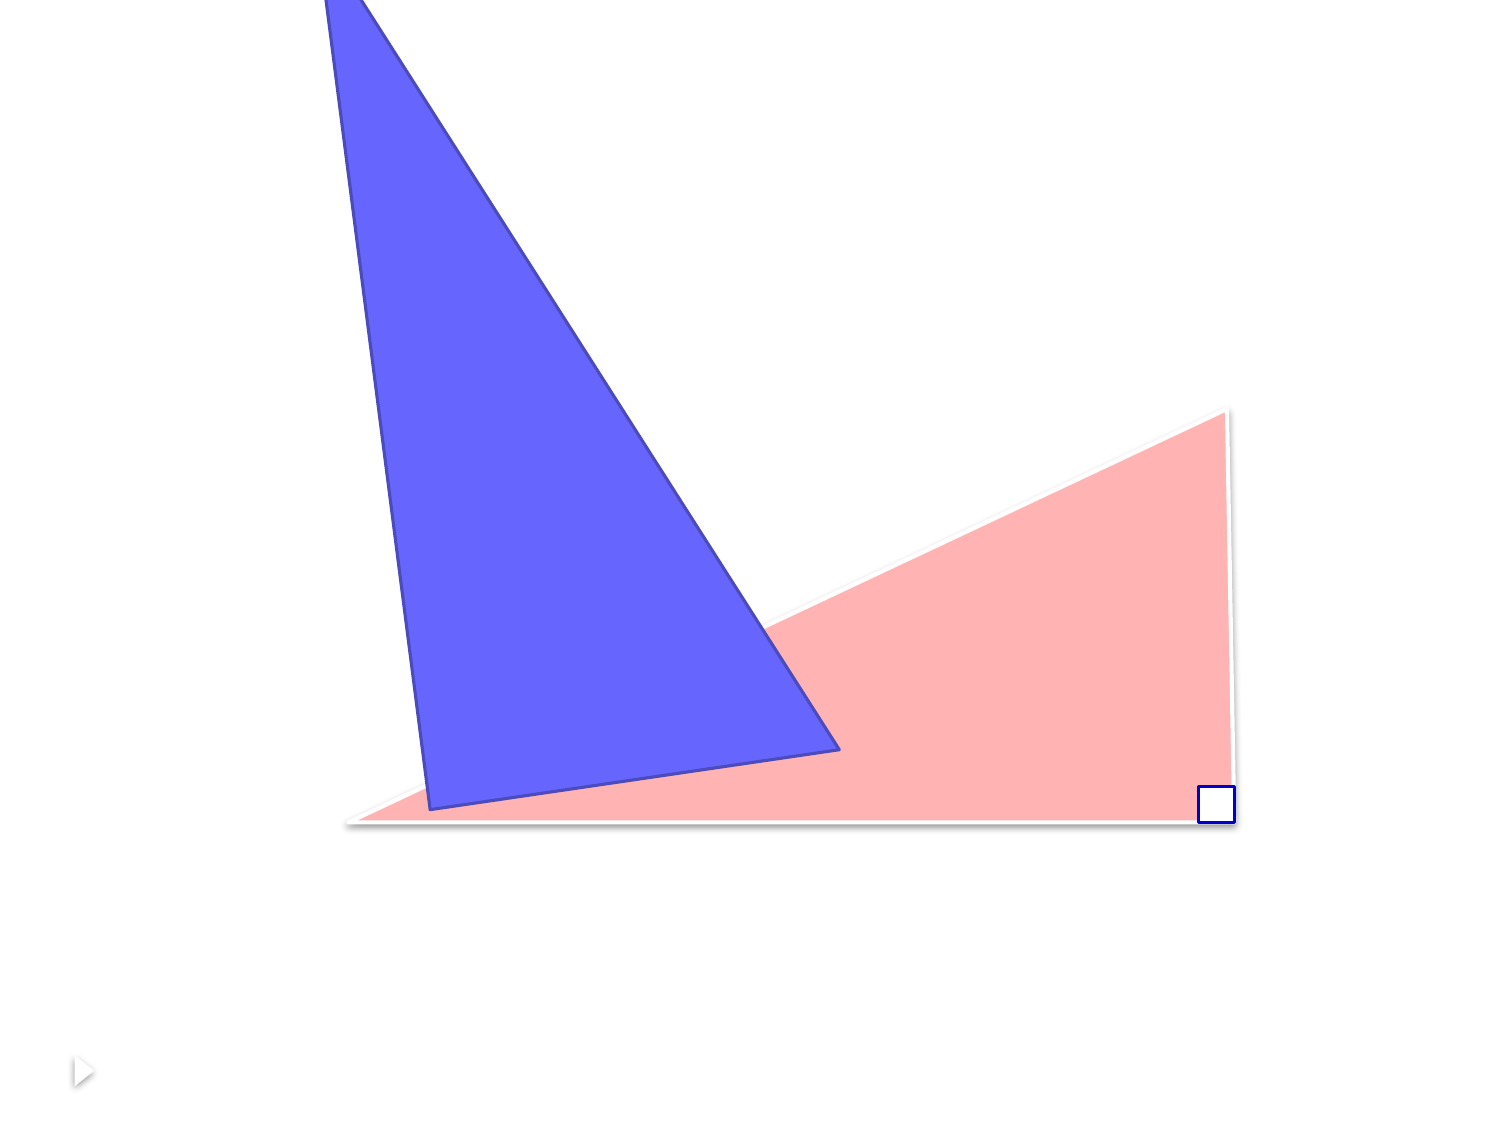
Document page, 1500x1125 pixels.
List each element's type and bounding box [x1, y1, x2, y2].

text_box [346, 407, 1237, 825]
text_box [324, 0, 841, 812]
text_box [1197, 785, 1236, 824]
